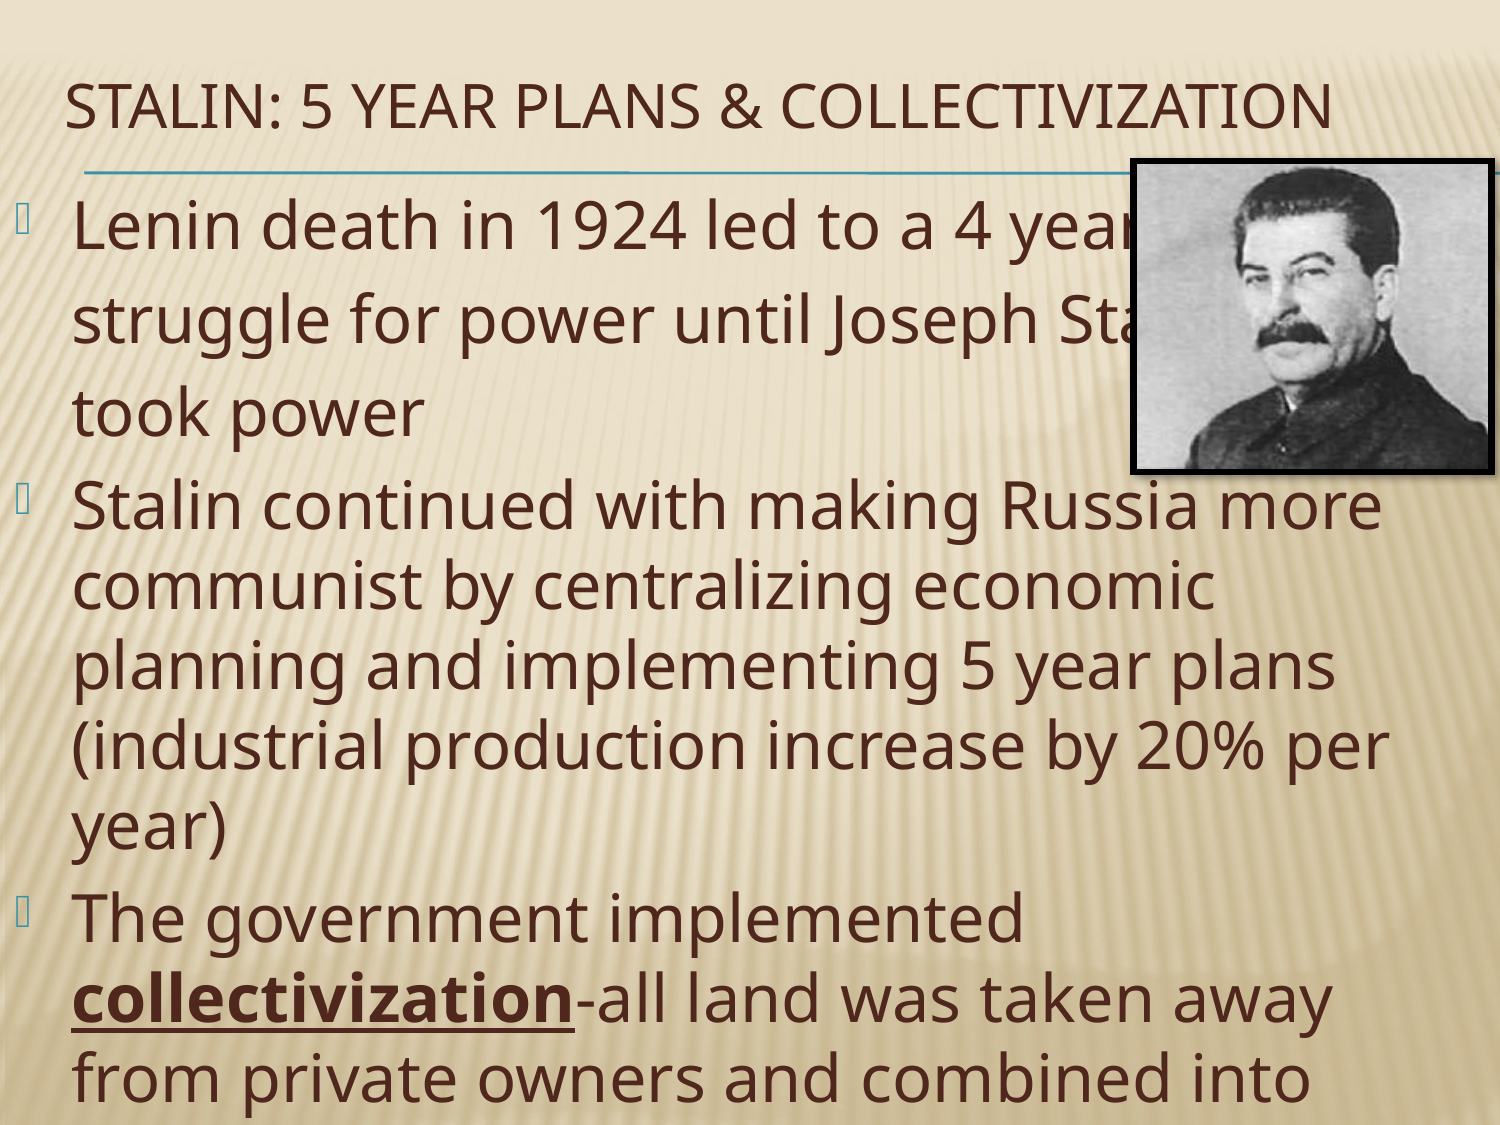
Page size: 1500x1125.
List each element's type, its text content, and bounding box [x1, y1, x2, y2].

title Stalin: 5 year plans & collectivization [50, 35, 1475, 173]
list Lenin death in 1924 led to a 4 year struggle for power until Joseph Stalin took power Stalin continued with making Russia more communist by centralizing economic planning and implementing 5 year plans (industrial production increase by 20% per year) The government implemented collectivization-all land was taken away from private owners and combined into large, collectively worked farms [0, 175, 1500, 1125]
picture [1136, 163, 1489, 469]
